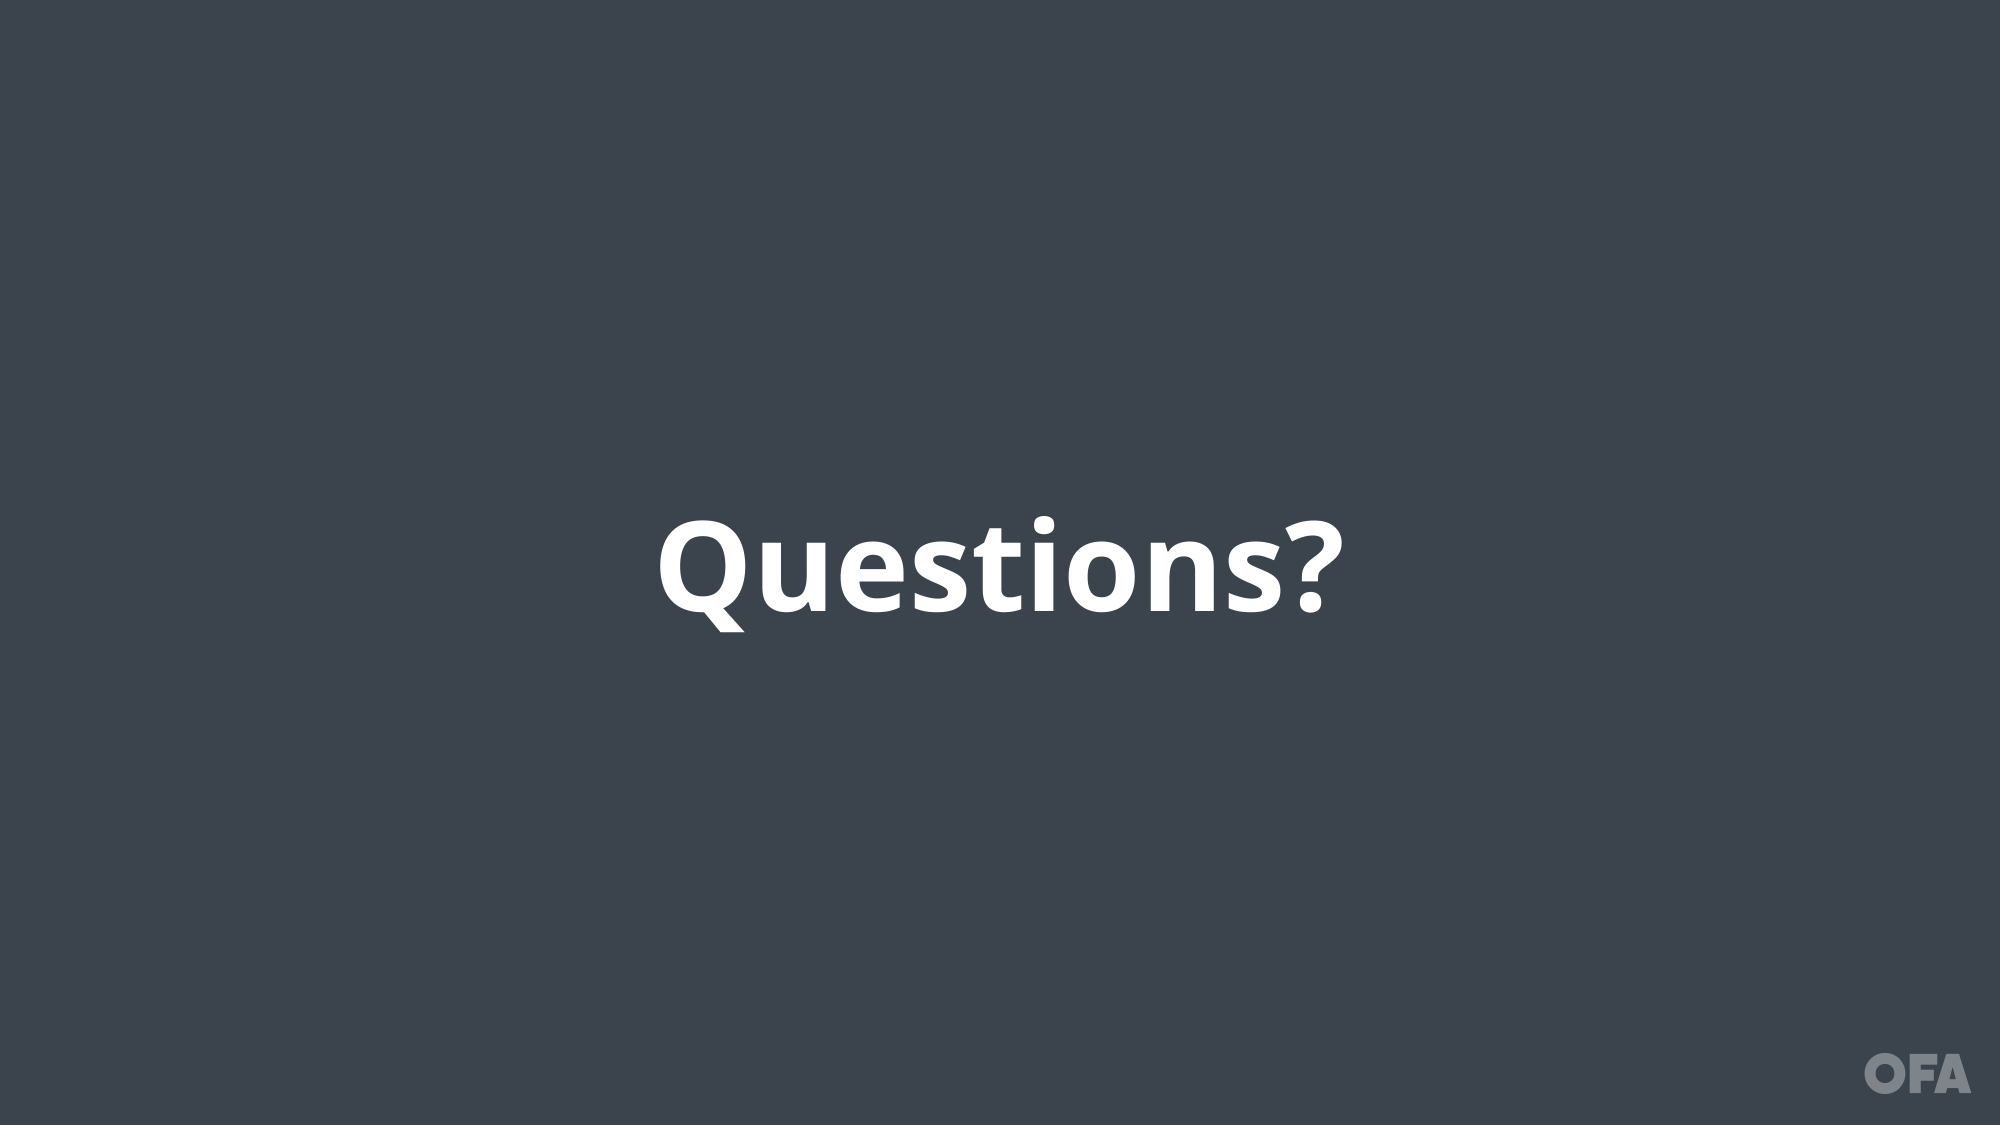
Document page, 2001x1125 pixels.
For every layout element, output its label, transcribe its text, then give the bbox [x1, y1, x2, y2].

picture [1863, 1052, 1972, 1095]
text_box Questions? [0, 479, 2000, 644]
